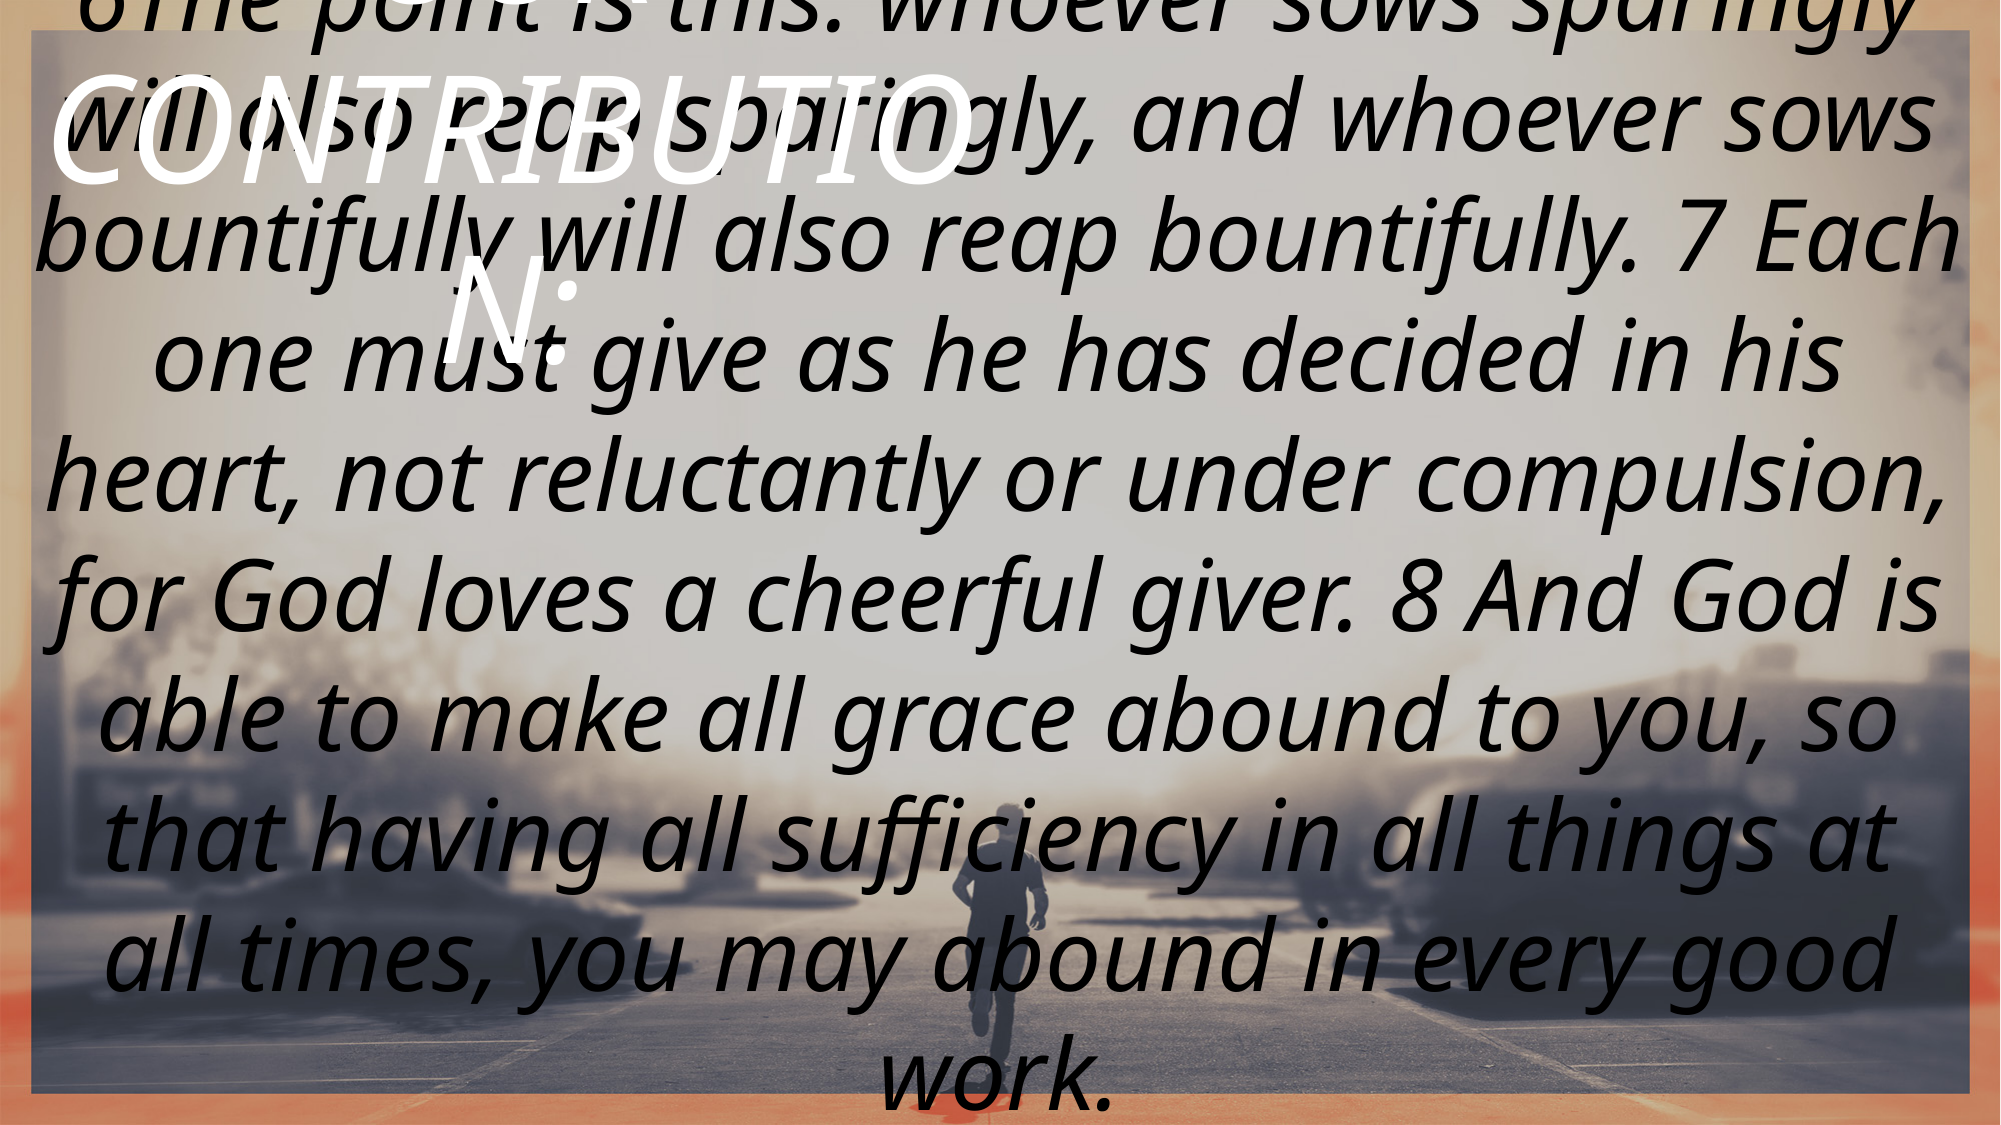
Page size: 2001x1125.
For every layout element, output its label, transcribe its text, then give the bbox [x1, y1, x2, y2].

picture [0, 0, 2001, 1125]
text_box OUR CONTRIBUTION: [0, 0, 1021, 248]
text_box 6The point is this: whoever sows sparingly will also reap sparingly, and whoever sows bountifully will also reap bountifully. 7 Each one must give as he has decided in his heart, not reluctantly or under compulsion, for God loves a cheerful giver. 8 And God is able to make all grace abound to you, so that having all sufficiency in all things at all times, you may abound in every good work. [0, 247, 2000, 815]
